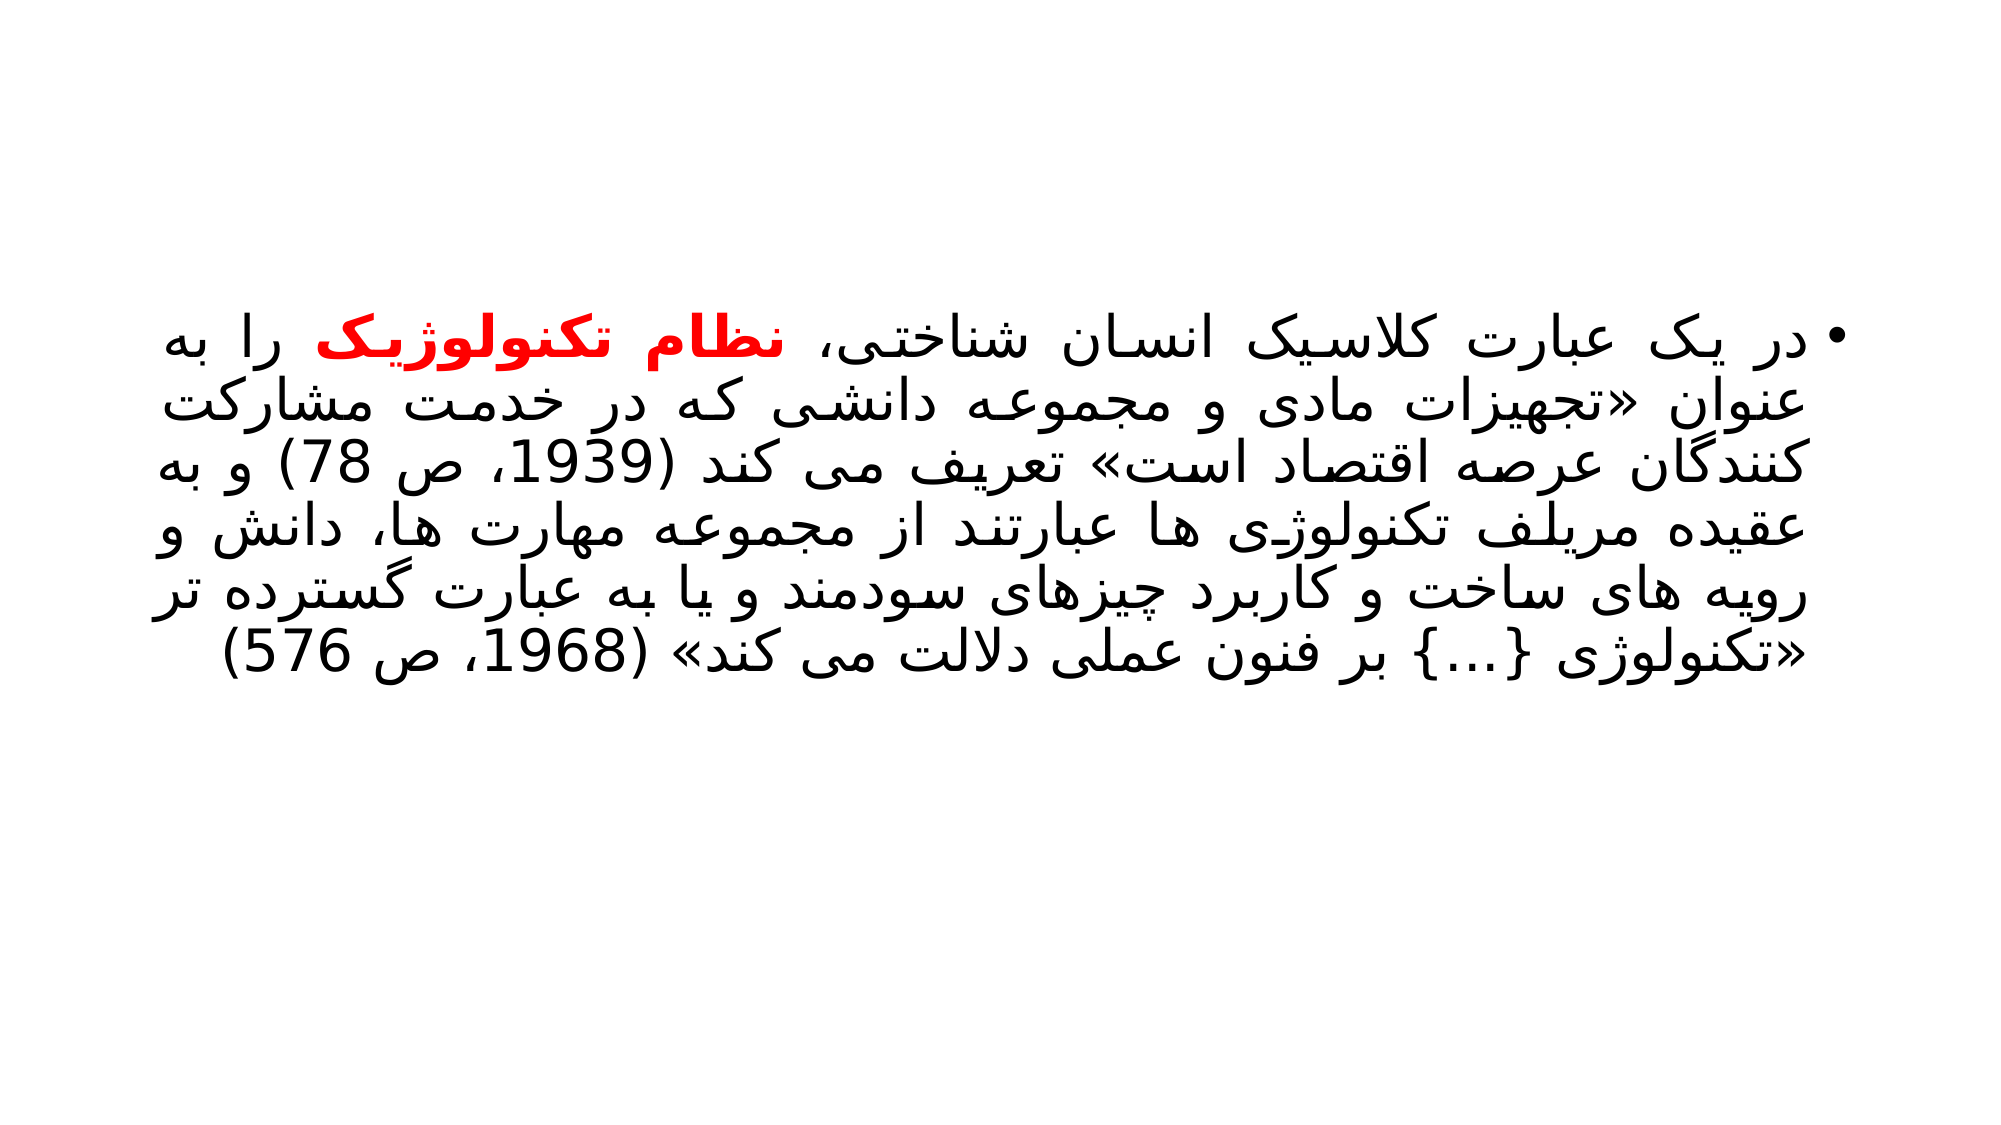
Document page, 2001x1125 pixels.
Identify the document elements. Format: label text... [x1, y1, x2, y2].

list در یک عبارت کلاسیک انسان شناختی، نظام تکنولوژیک را به عنوان «تجهیزات مادی و مجموعه دانشی که در خدمت مشارکت کنندگان عرصه اقتصاد است» تعریف می کند (1939، ص 78) و به عقیده مریلف تکنولوژی ها عبارتند از مجموعه مهارت ها، دانش و رویه های ساخت و کاربرد چیزهای سودمند و یا به عبارت گسترده تر «تکنولوژی {...} بر فنون عملی دلالت می کند» (1968، ص 576) [137, 299, 1863, 1014]
